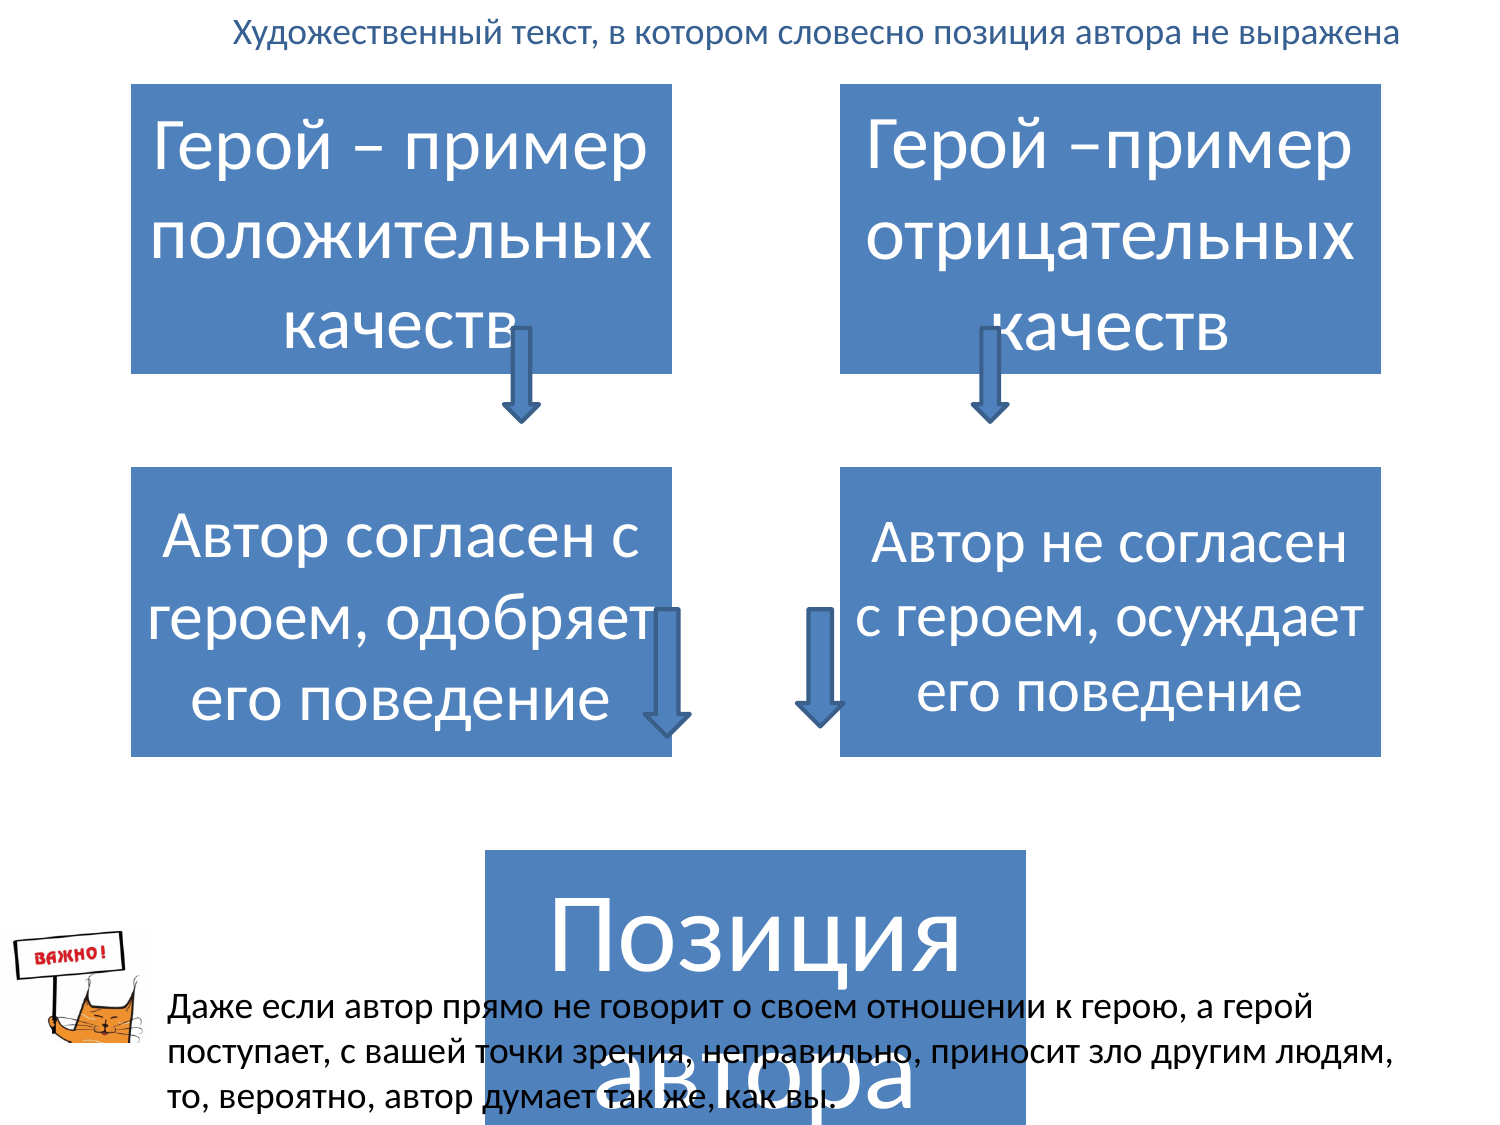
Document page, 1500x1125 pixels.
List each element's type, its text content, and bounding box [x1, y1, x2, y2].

text_box Художественный текст, в котором словесно позиция автора не выражена [218, 0, 1417, 60]
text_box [128, 81, 1384, 973]
picture [0, 925, 155, 1044]
text_box Даже если автор прямо не говорит о своем отношении к герою, а герой поступает, с вашей точки зрения, неправильно, приносит зло другим людям, то, вероятно, автор думает так же, как вы. [152, 973, 1418, 1124]
